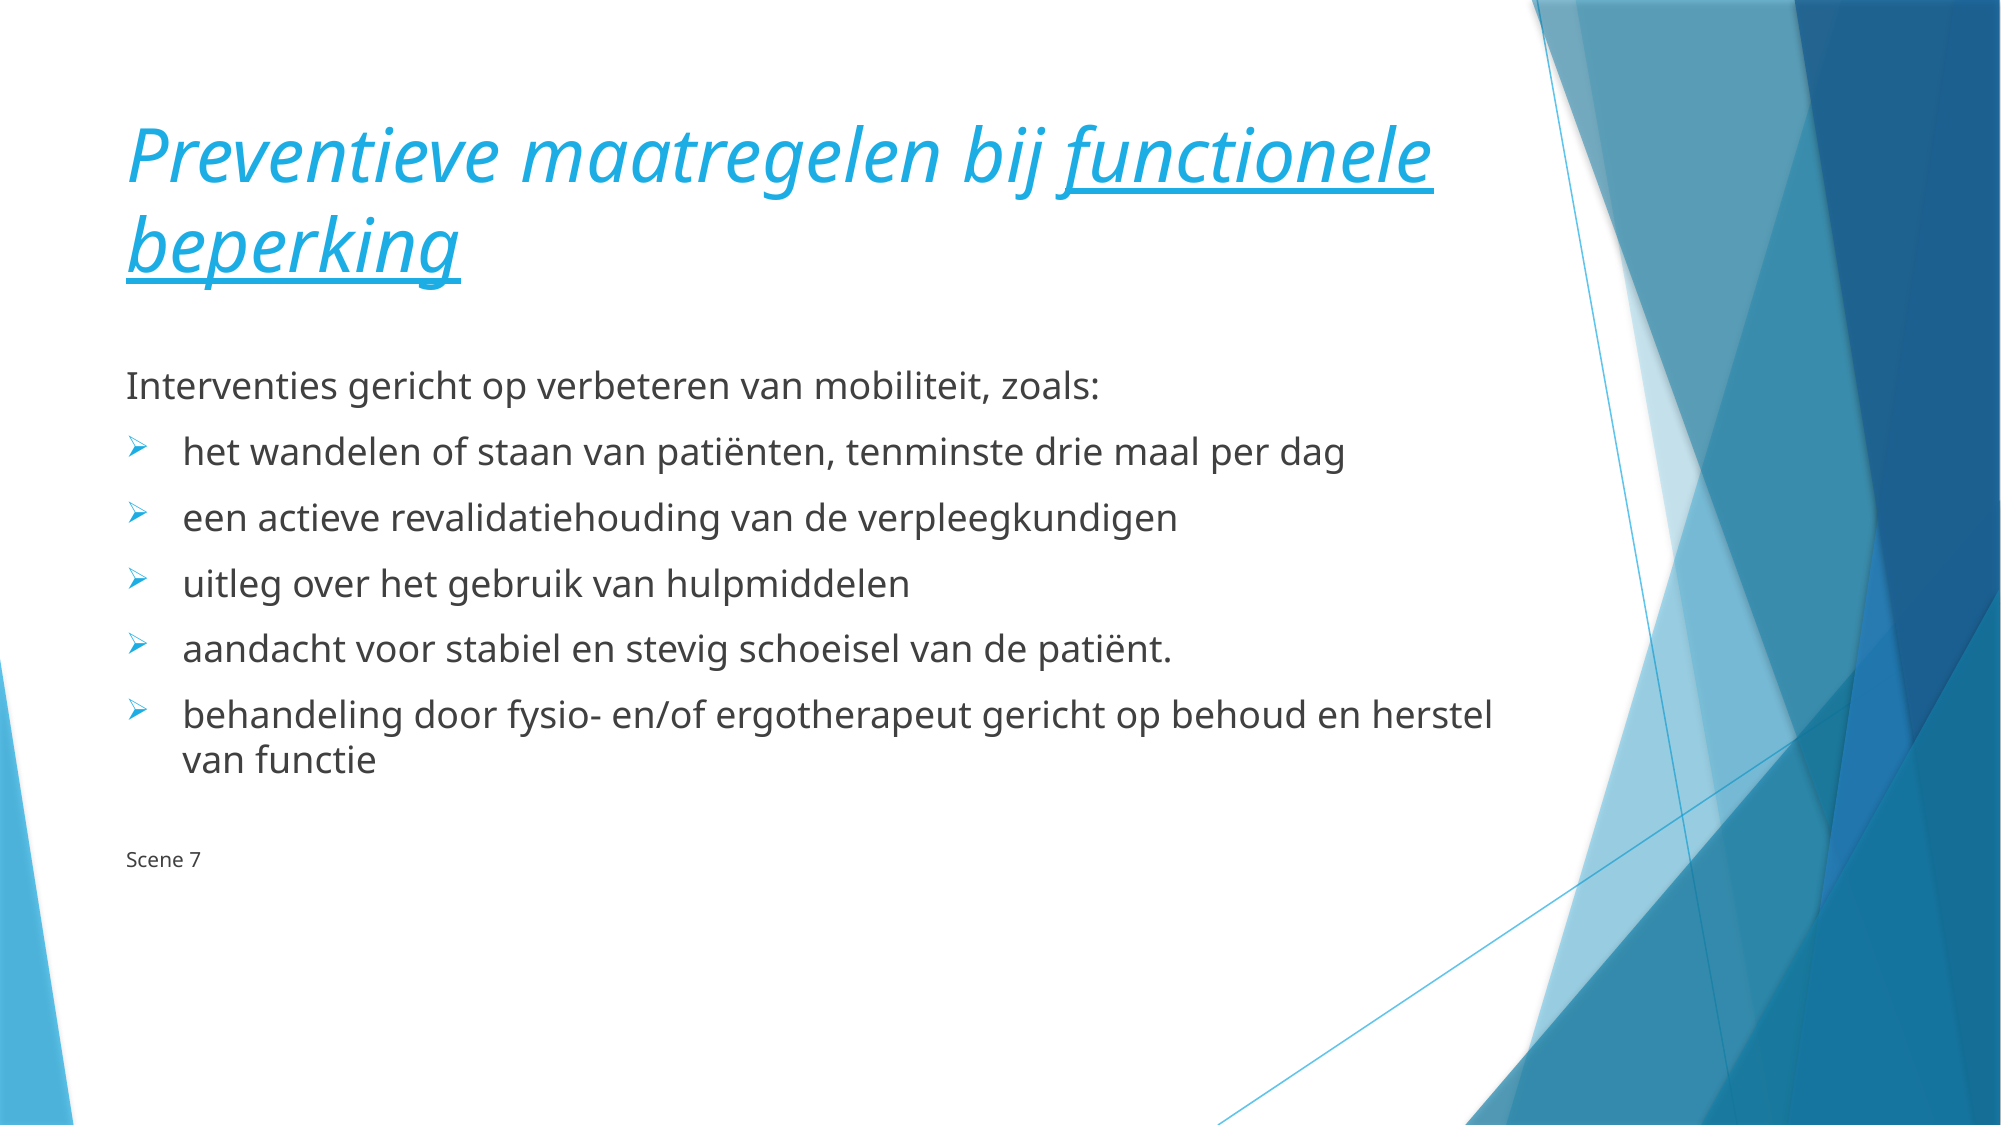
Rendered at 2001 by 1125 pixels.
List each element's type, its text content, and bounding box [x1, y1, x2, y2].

list Interventies gericht op verbeteren van mobiliteit, zoals: het wandelen of staan van patiënten, tenminste drie maal per dag een actieve revalidatiehouding van de verpleegkundigen uitleg over het gebruik van hulpmiddelen aandacht voor stabiel en stevig schoeisel van de patiënt. behandeling door fysio- en/of ergotherapeut gericht op behoud en herstel van functie Scene 7 [111, 354, 1522, 992]
title Preventieve maatregelen bij functionele beperking [111, 99, 1522, 317]
